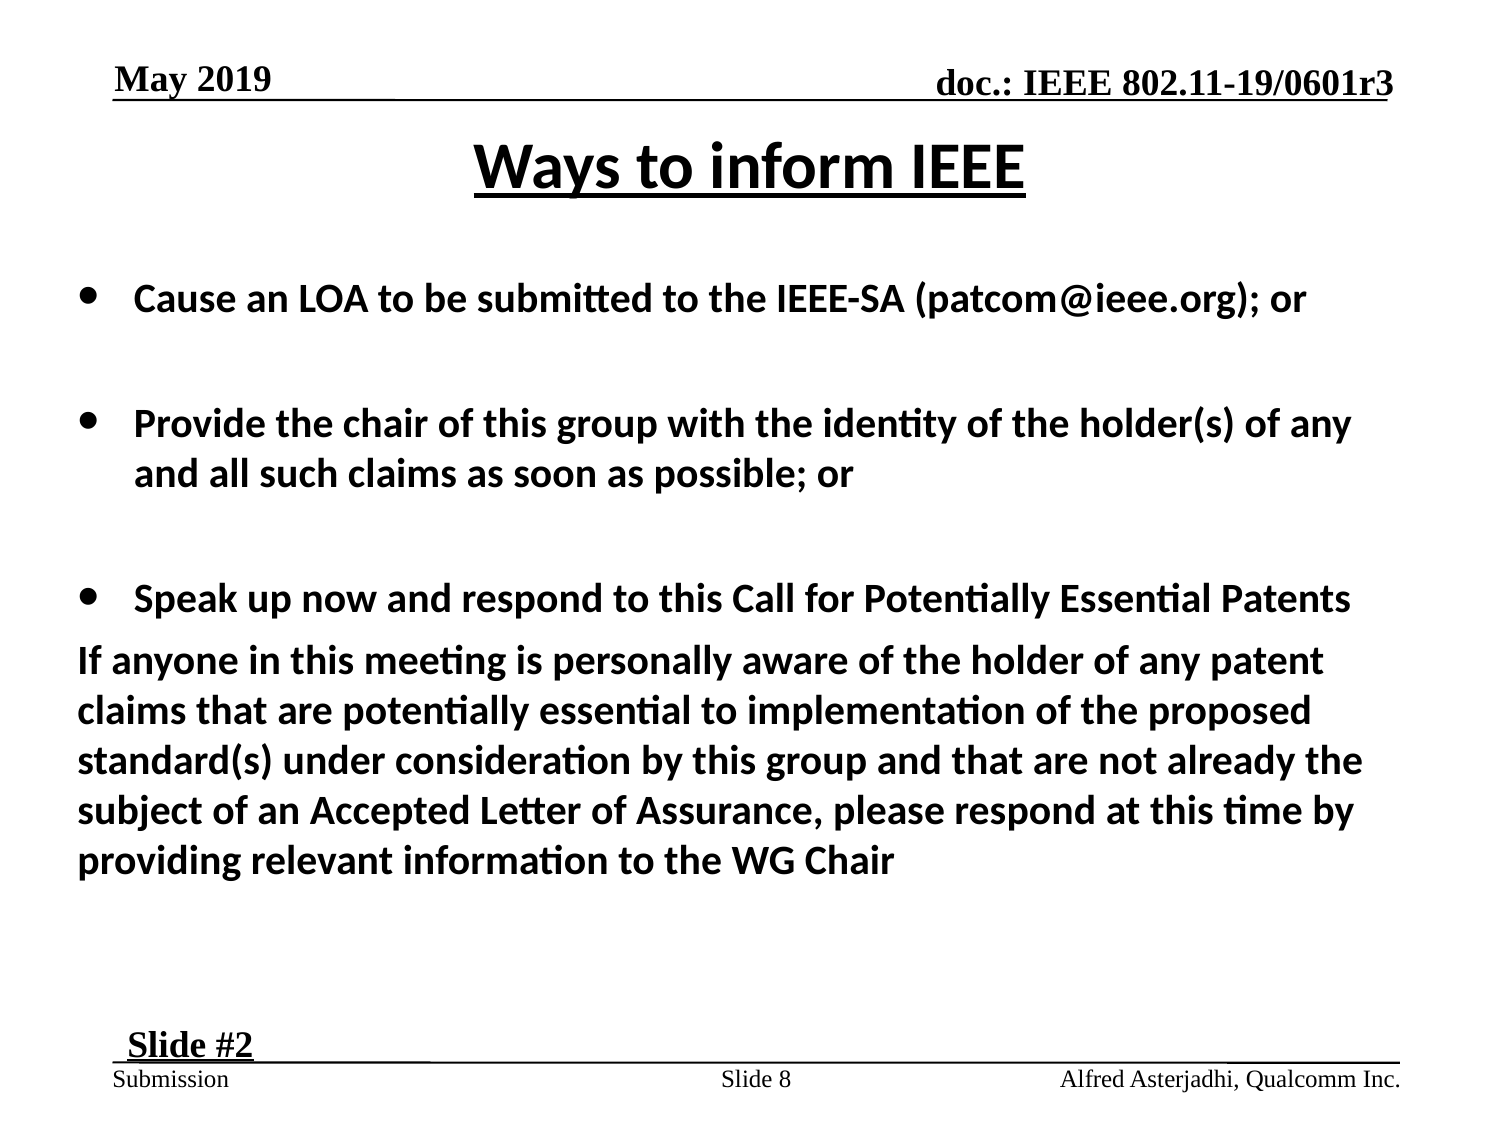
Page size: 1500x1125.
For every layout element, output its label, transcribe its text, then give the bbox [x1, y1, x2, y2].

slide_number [114, 54, 423, 100]
slide_number Slide 8 [712, 1061, 800, 1123]
list Cause an LOA to be submitted to the IEEE-SA (patcom@ieee.org); or Provide the chair of this group with the identity of the holder(s) of any and all such claims as soon as possible; or Speak up now and respond to this Call for Potentially Essential Patents If anyone in this meeting is personally aware of the holder of any patent claims that are potentially essential to implementation of the proposed standard(s) under consideration by this group and that are not already the subject of an Accepted Letter of Assurance, please respond at this time by providing relevant information to the WG Chair [62, 262, 1438, 938]
title Ways to inform IEEE [112, 74, 1388, 250]
text_box Slide #2 [112, 1012, 269, 1073]
footer Alfred Asterjadhi, Qualcomm Inc. [878, 1061, 1402, 1093]
